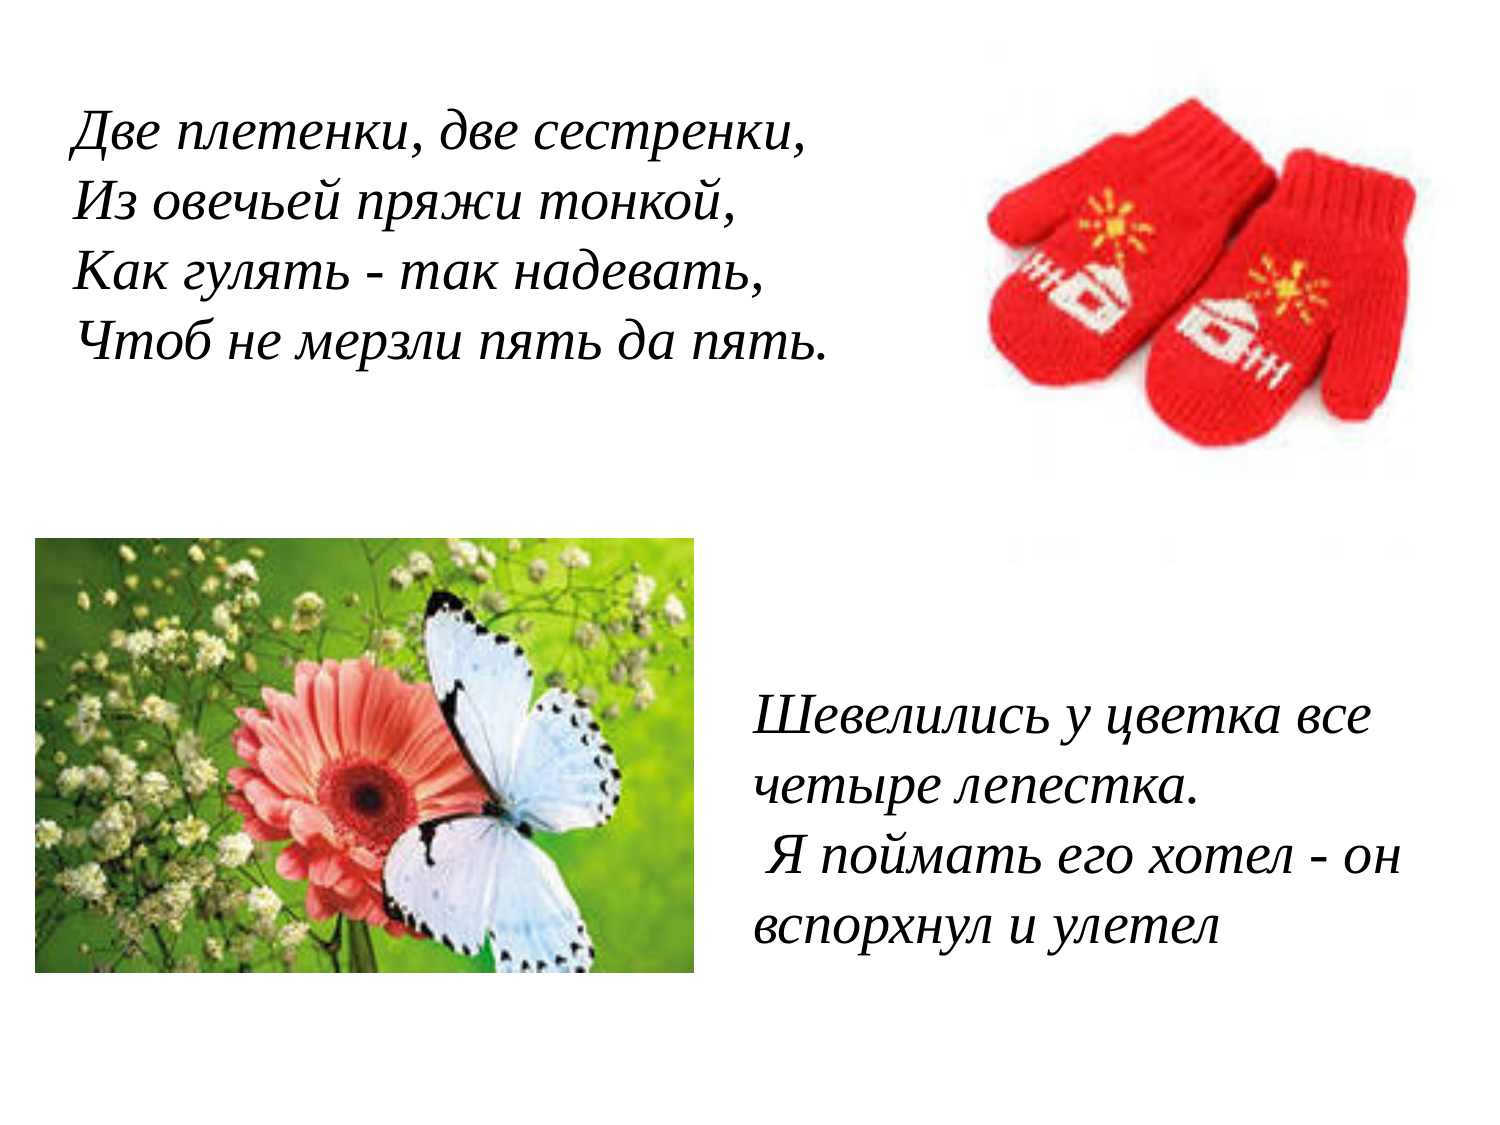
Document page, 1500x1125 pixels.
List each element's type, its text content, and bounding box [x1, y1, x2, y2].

text_box Две плетенки, две сестренки, Из овечьей пряжи тонкой, Как гулять - так надевать, Чтоб не мерзли пять да пять. [58, 83, 908, 379]
picture [34, 538, 694, 973]
text_box Шевелились у цветка все четыре лепестка. Я поймать его хотел - он вспорхнул и улетел [738, 667, 1465, 963]
picture [913, 0, 1500, 564]
